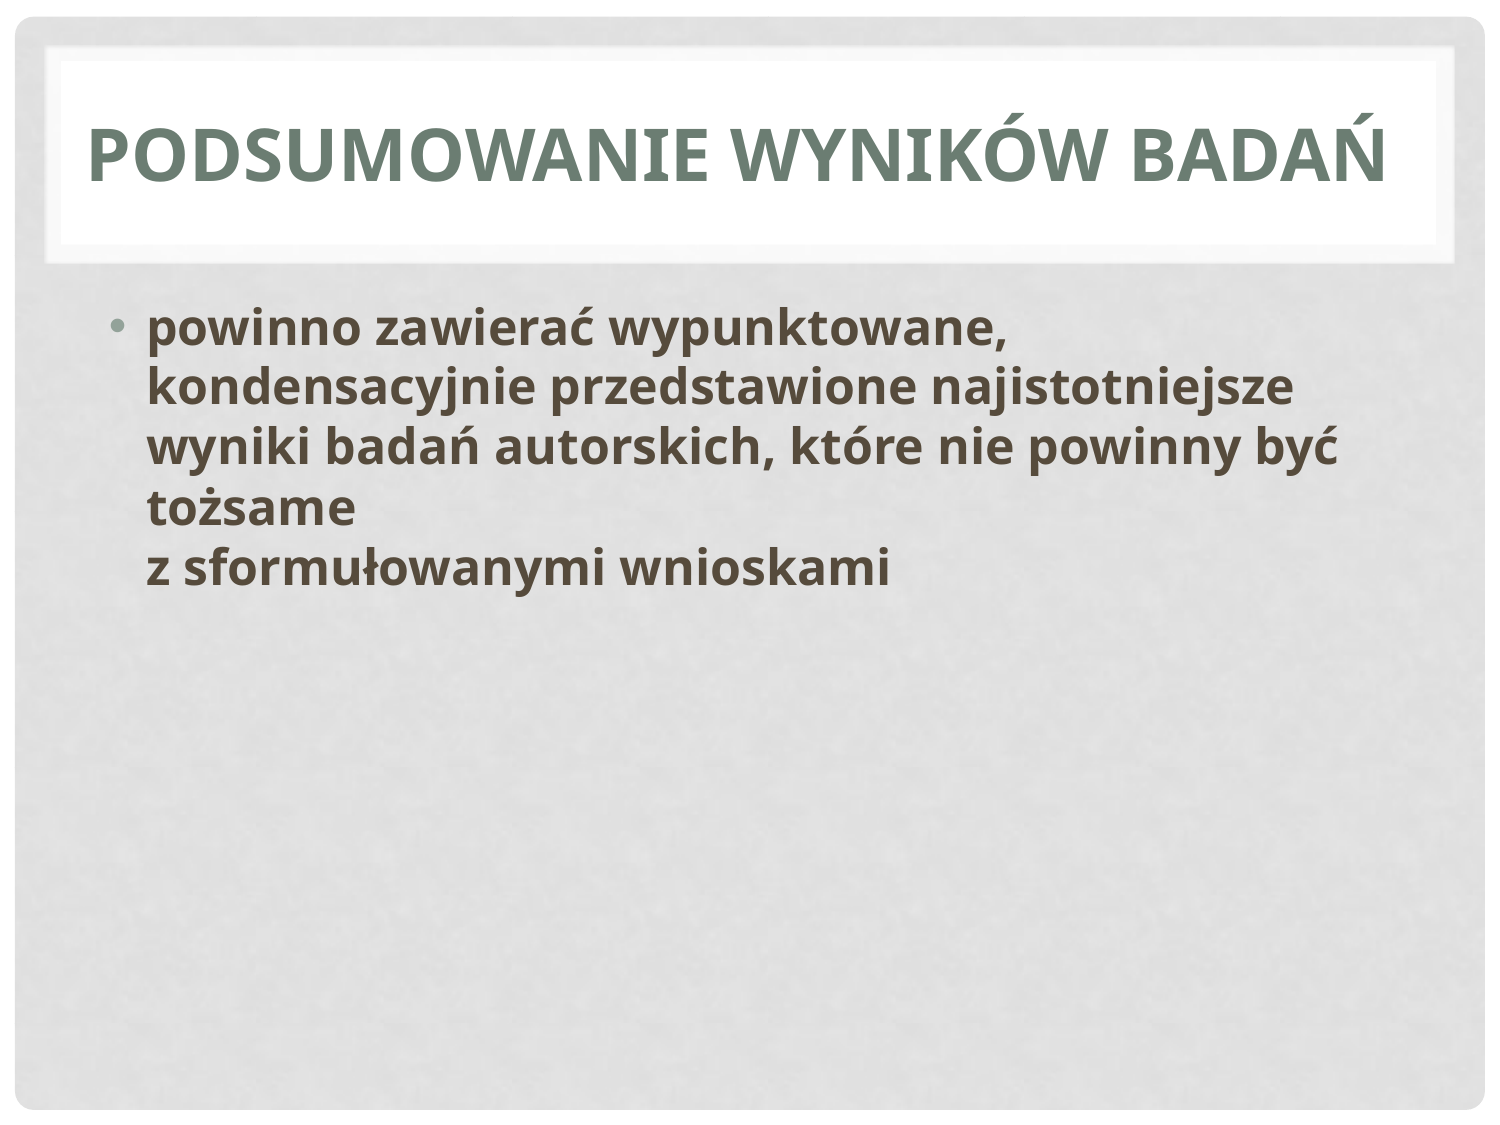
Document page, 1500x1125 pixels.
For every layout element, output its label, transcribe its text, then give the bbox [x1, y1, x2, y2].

title PODSUMOWANIE WYNIKÓW BADAŃ [69, 66, 1425, 238]
list powinno zawierać wypunktowane, kondensacyjnie przedstawione najistotniejsze wyniki badań autorskich, które nie powinny być tożsame z sformułowanymi wnioskami [75, 287, 1425, 1005]
